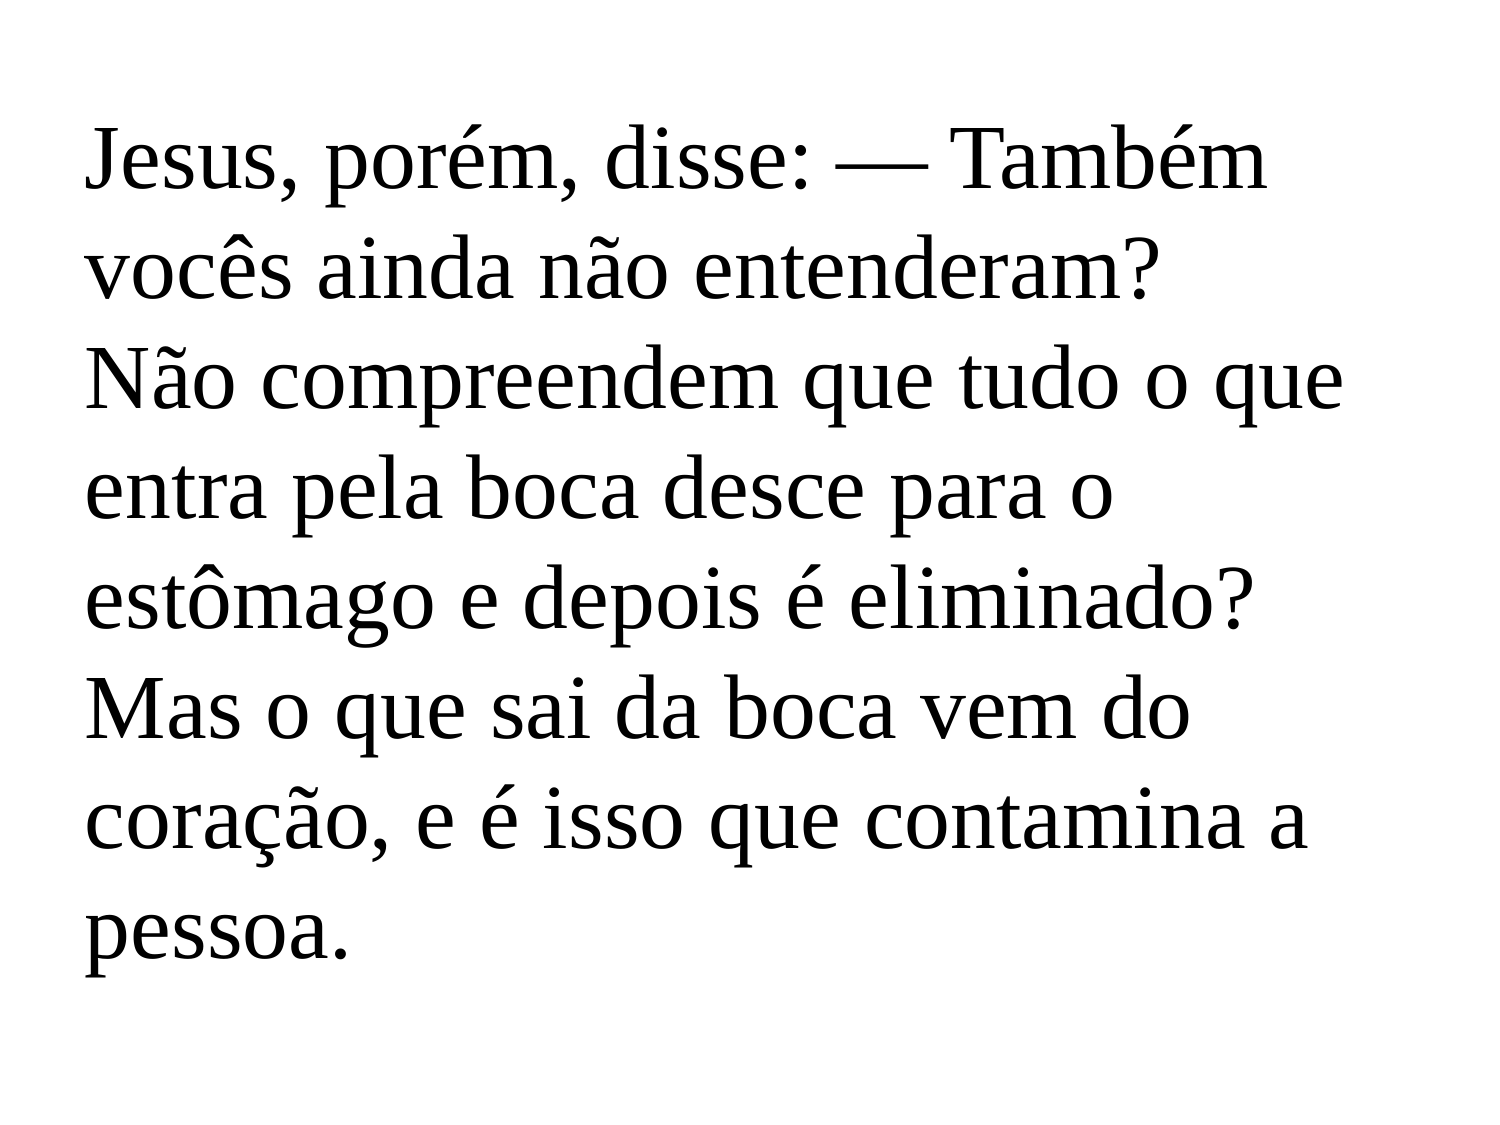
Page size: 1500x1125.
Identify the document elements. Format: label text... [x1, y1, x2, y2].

text_box Jesus, porém, disse: — Também vocês ainda não entenderam? Não compreendem que tudo o que entra pela boca desce para o estômago e depois é eliminado? Mas o que sai da boca vem do coração, e é isso que contamina a pessoa. [70, 0, 1418, 1095]
